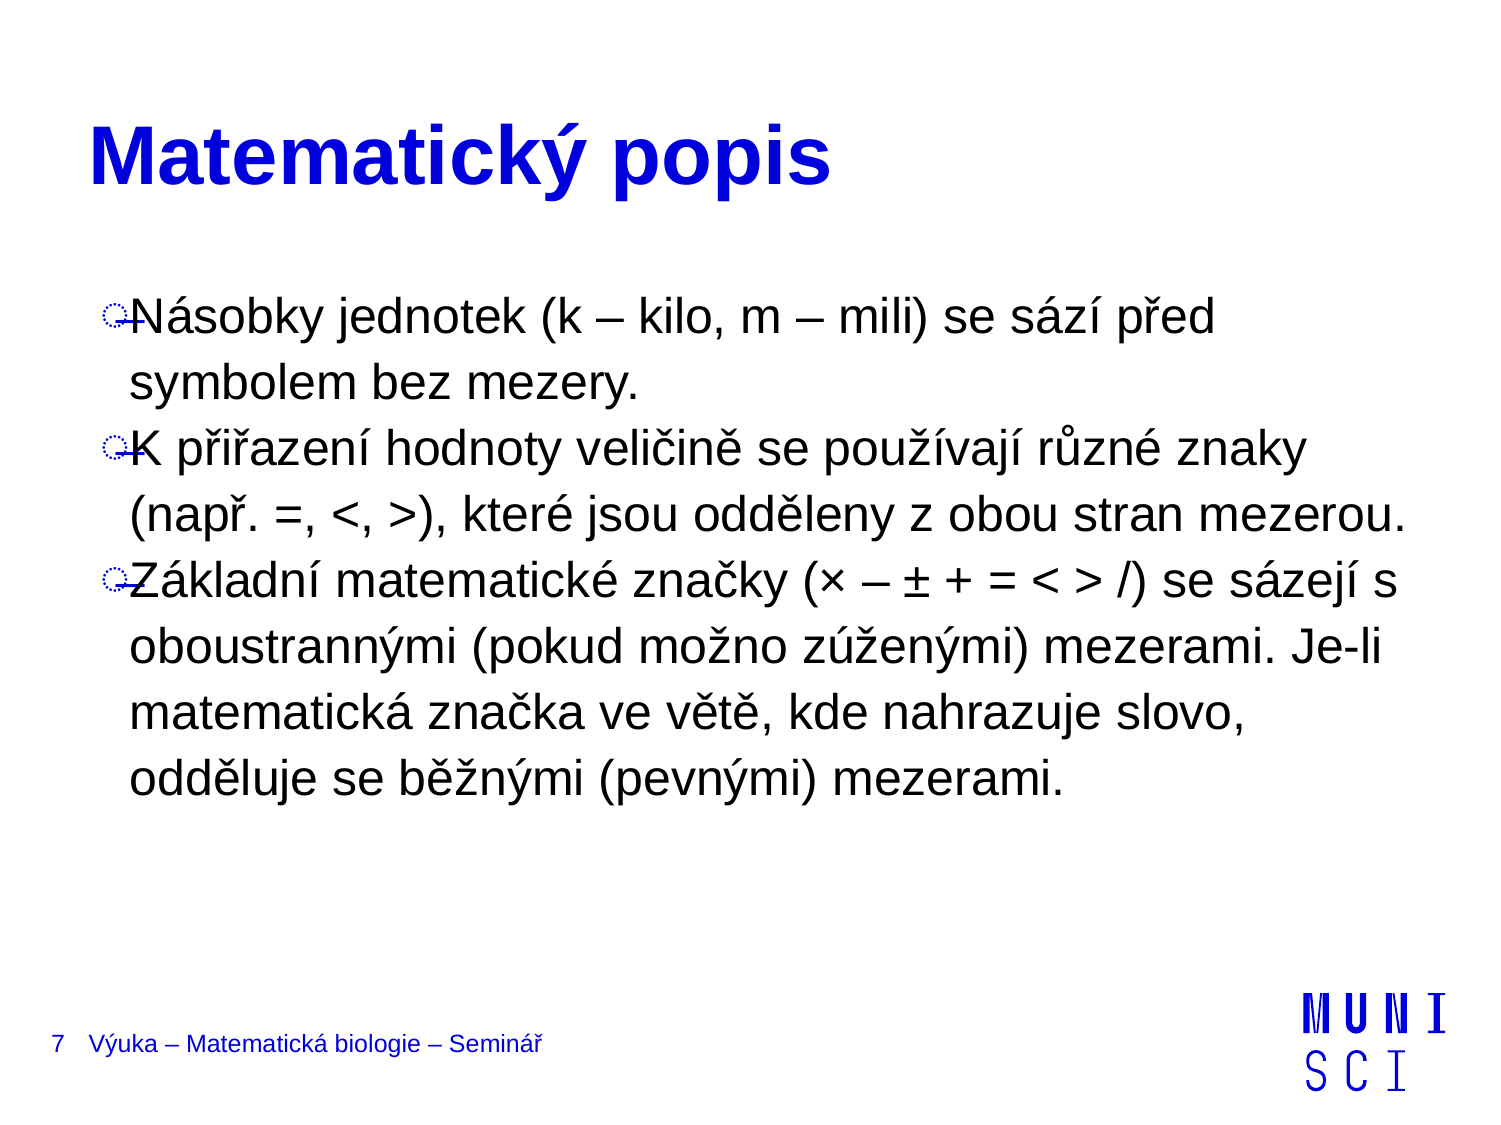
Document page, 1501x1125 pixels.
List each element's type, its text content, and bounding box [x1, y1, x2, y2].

slide_number 7 [50, 1021, 82, 1063]
list Násobky jednotek (k – kilo, m – mili) se sází před symbolem bez mezery. K přiřazení hodnoty veličině se používají různé znaky (např. =, <, >), které jsou odděleny z obou stran mezerou. Základní matematické značky (× – ± + = < > /) se sázejí s oboustrannými (pokud možno zúženými) mezerami. Je-li matematická značka ve větě, kde nahrazuje slovo, odděluje se běžnými (pevnými) mezerami. [88, 277, 1412, 957]
footer Výuka – Matematická biologie – Seminář [88, 1021, 1064, 1063]
title Matematický popis [88, 118, 1412, 193]
